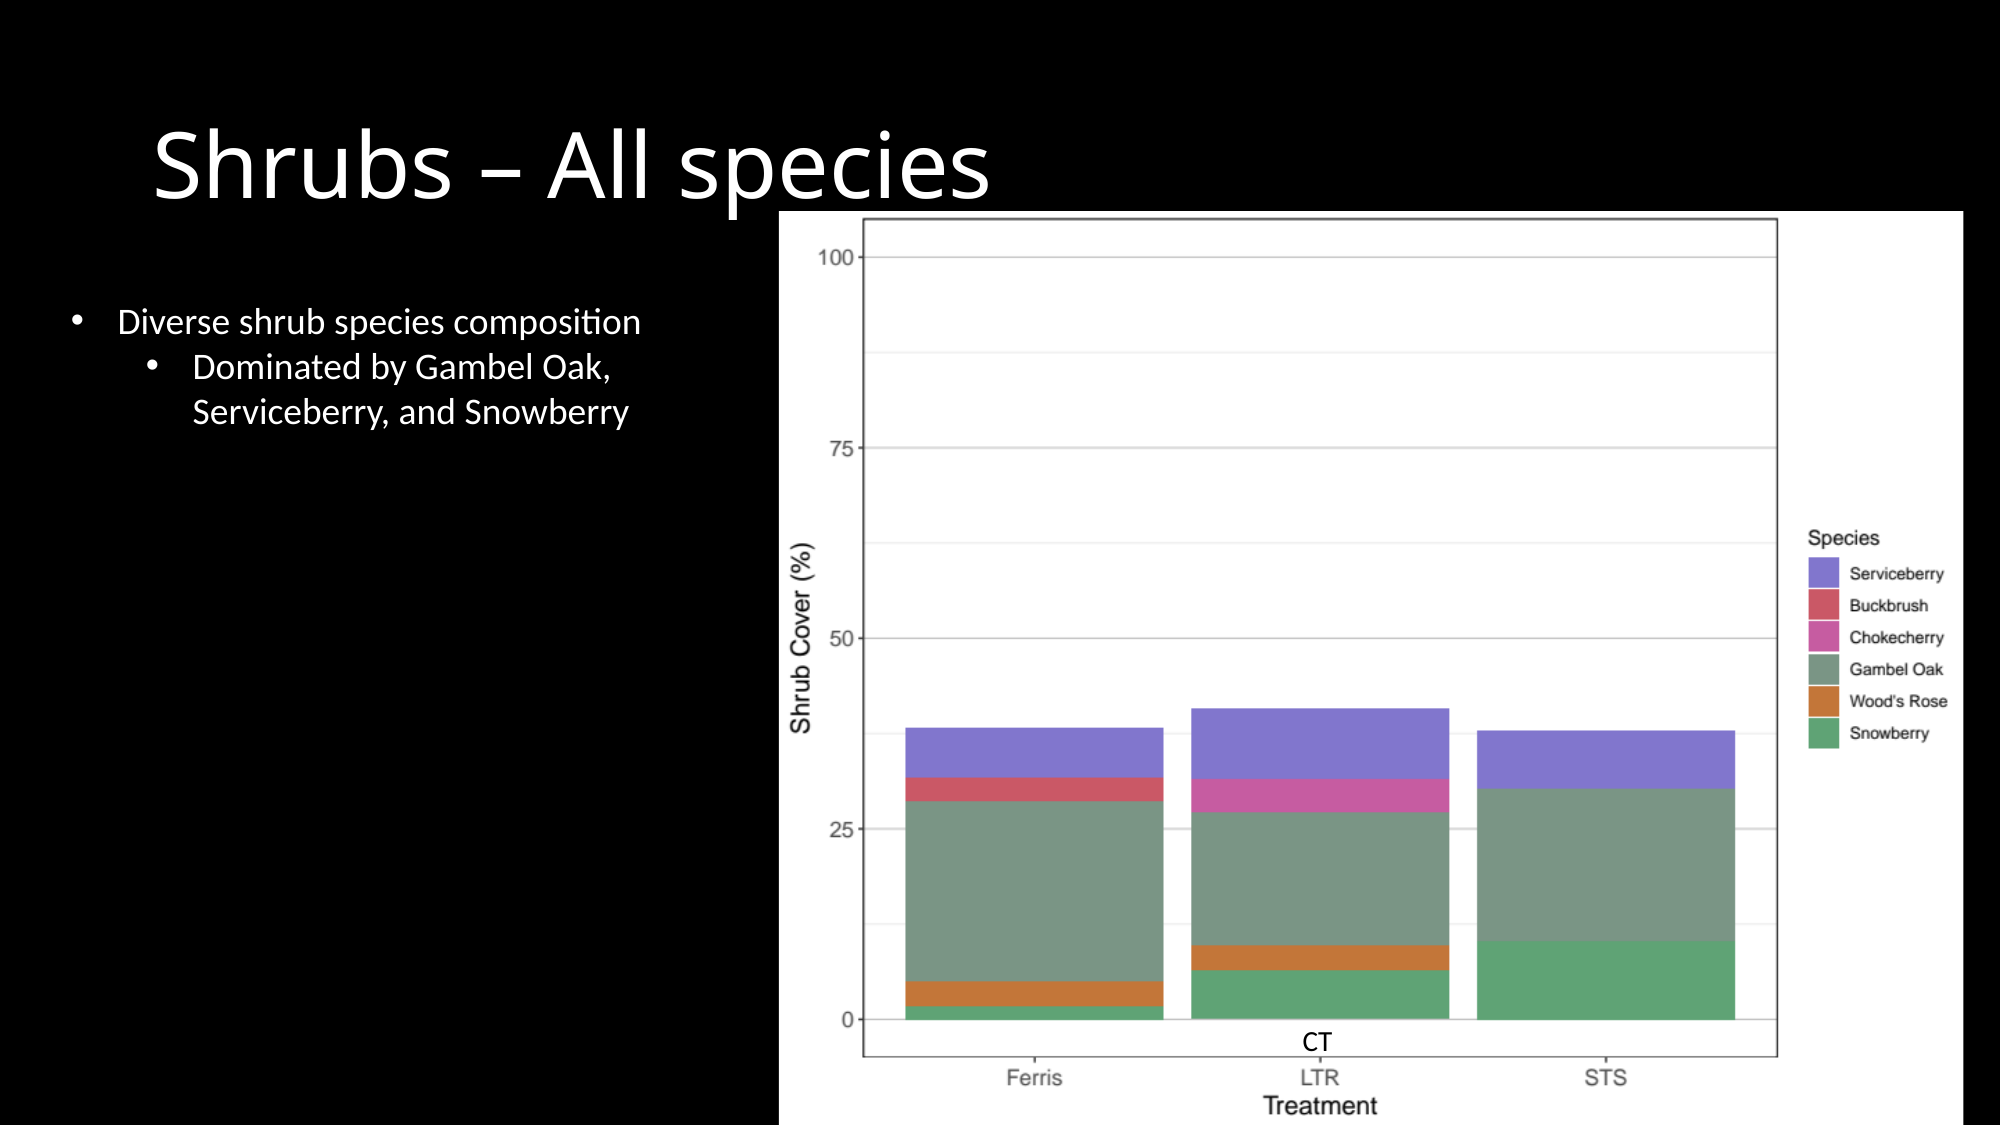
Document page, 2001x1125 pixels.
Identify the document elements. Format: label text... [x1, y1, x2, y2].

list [778, 211, 1964, 1125]
title Shrubs – All species [137, 59, 1863, 278]
text_box Diverse shrub species composition Dominated by Gambel Oak, Serviceberry, and Snowberry [56, 289, 700, 440]
